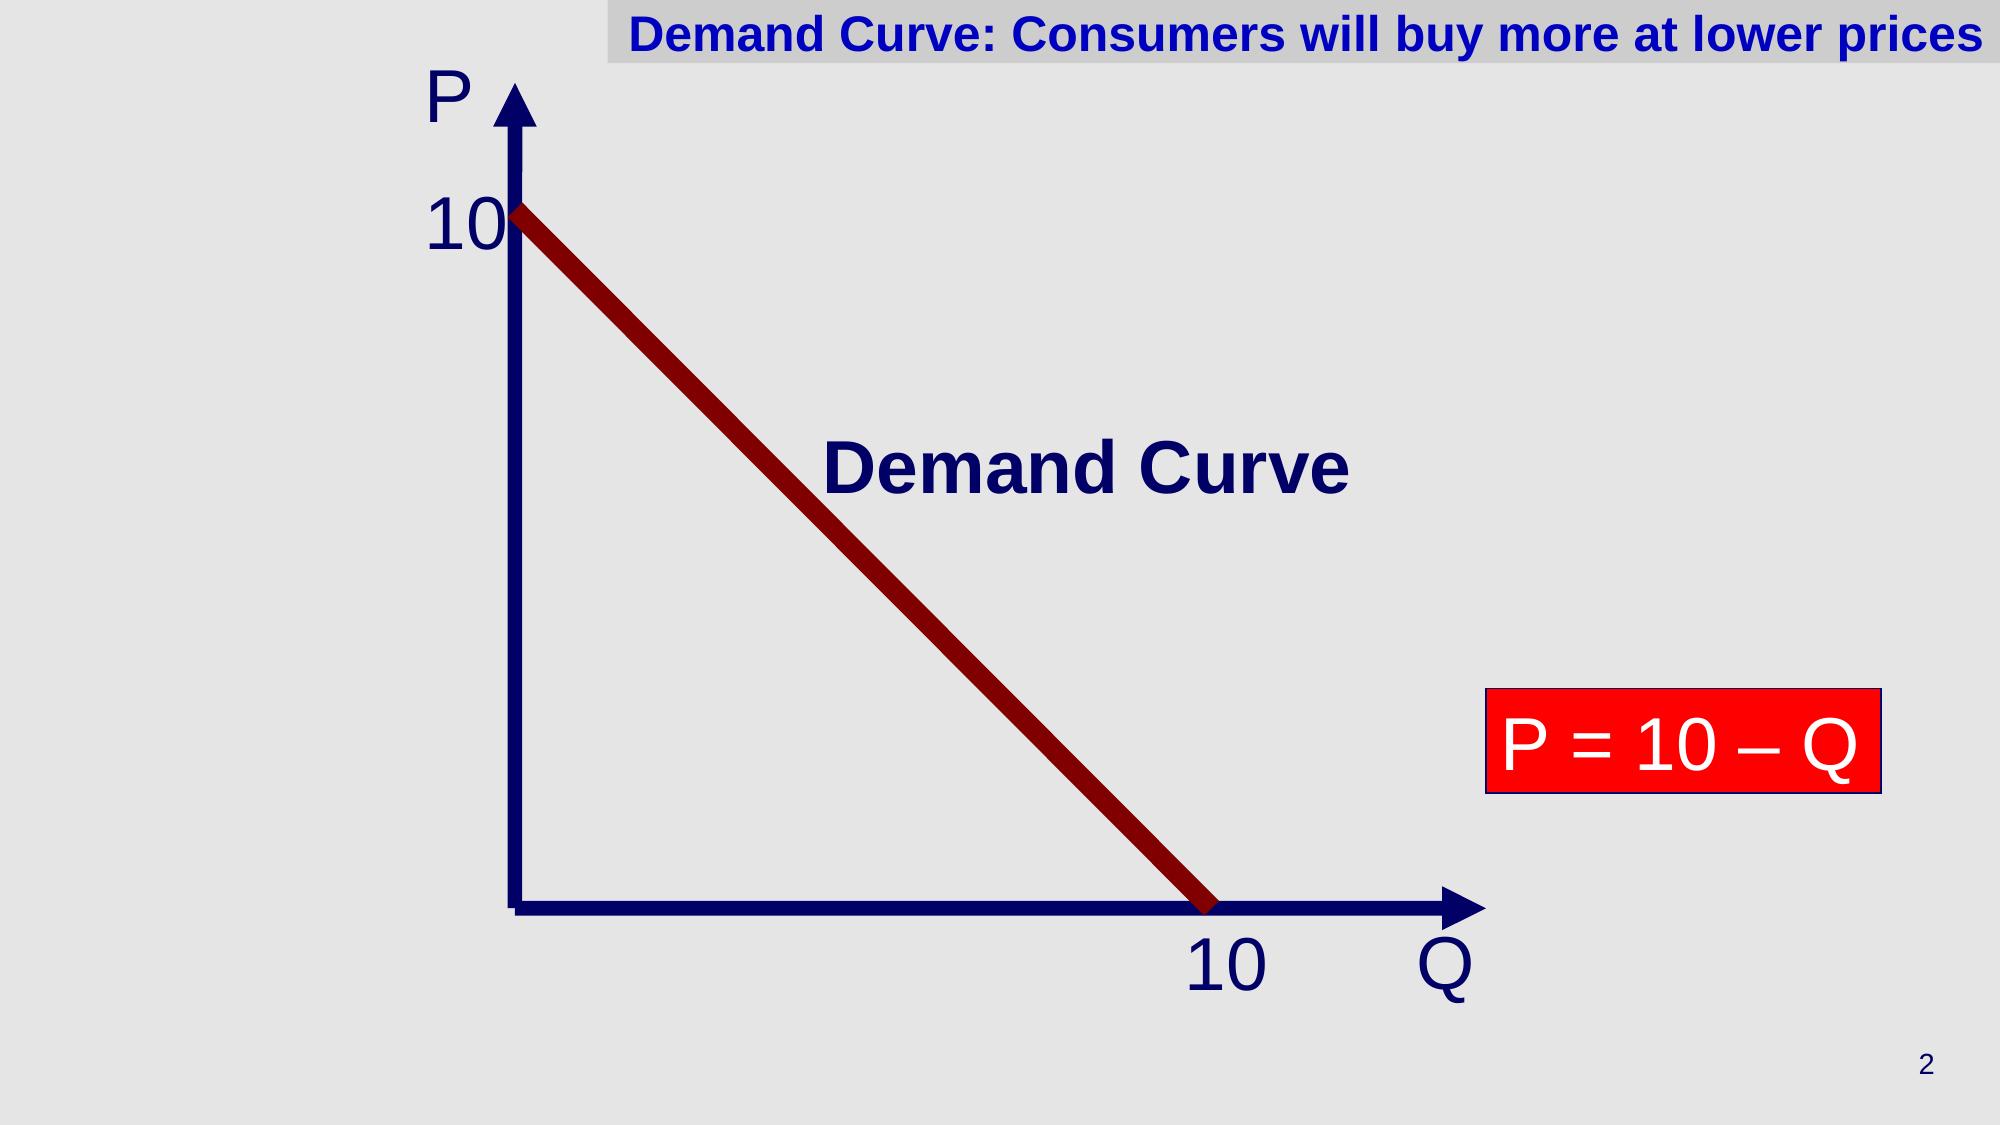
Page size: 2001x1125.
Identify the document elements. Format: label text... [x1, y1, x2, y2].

text_box P = 10 – Q [1495, 688, 1882, 794]
slide_number 2 [1533, 1024, 1951, 1101]
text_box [409, 40, 1492, 1015]
title Demand Curve: Consumers will buy more at lower prices [607, 0, 2000, 64]
